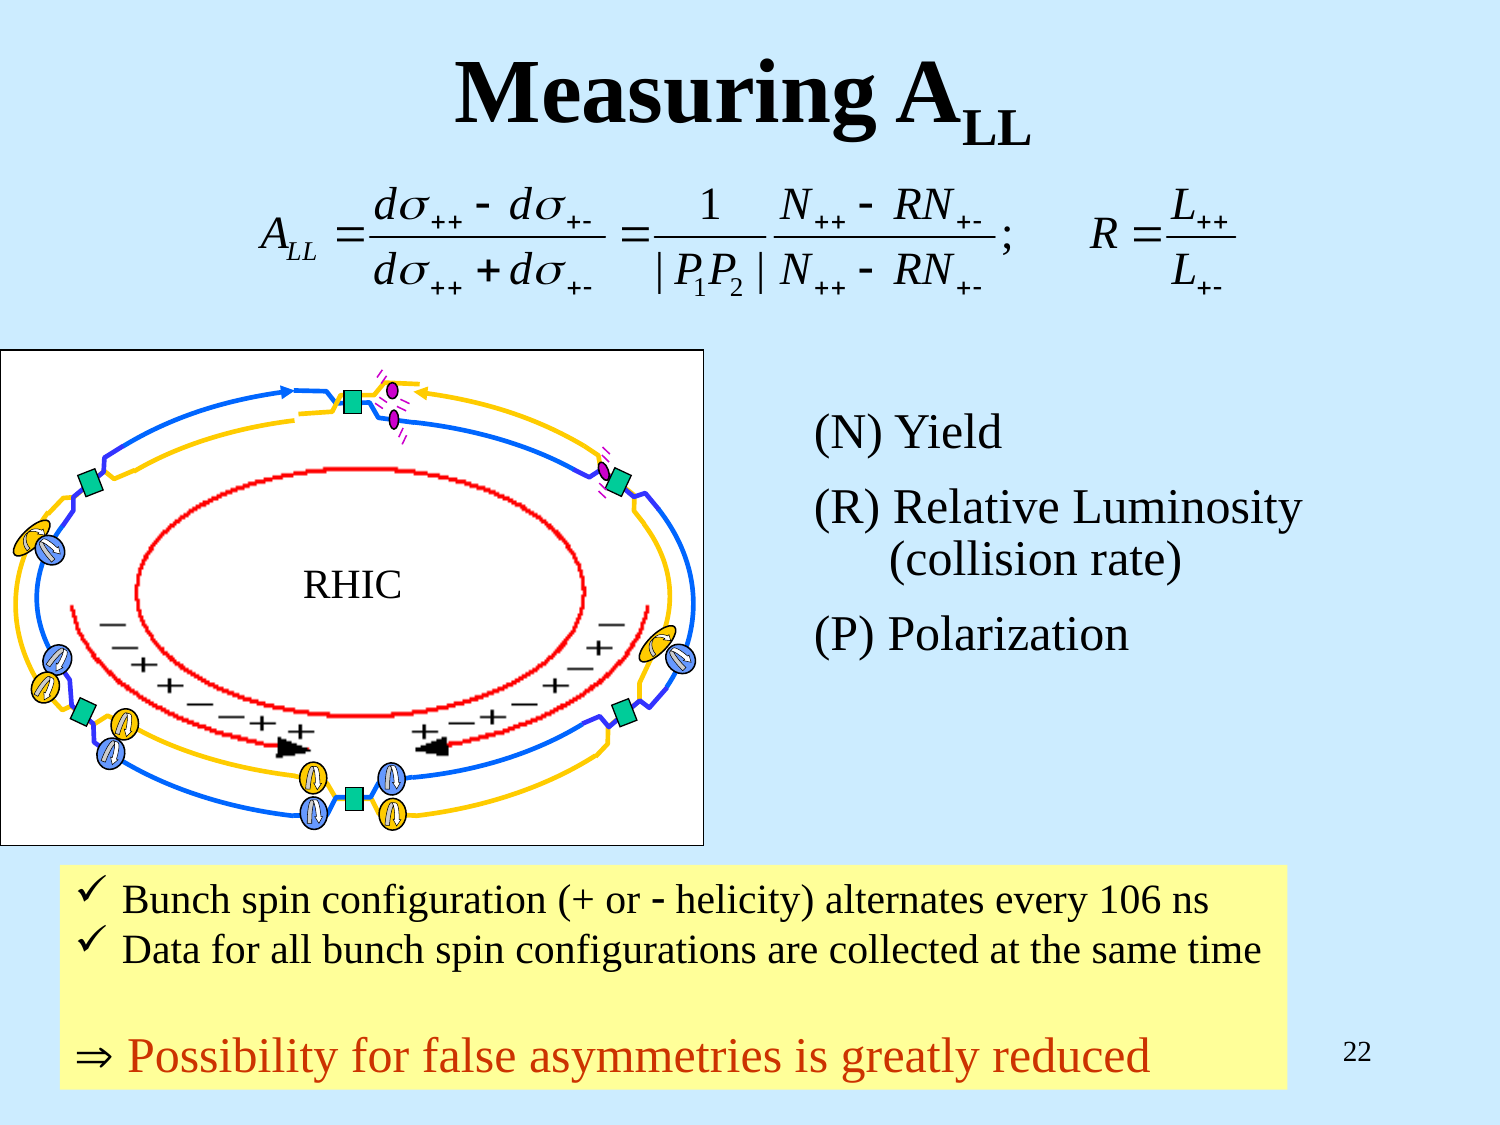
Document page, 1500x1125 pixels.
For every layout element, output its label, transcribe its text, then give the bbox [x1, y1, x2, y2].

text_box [249, 174, 1244, 307]
text_box Bunch spin configuration (+ or  helicity) alternates every 106 ns Data for all bunch spin configurations are collected at the same time  Possibility for false asymmetries is greatly reduced [59, 864, 1288, 1090]
slide_number 22 [1074, 1024, 1388, 1101]
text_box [0, 349, 751, 938]
title Measuring ALL [112, 37, 1376, 151]
text_box (N) Yield (R) Relative Luminosity (collision rate) (P) Polarization [798, 399, 1500, 669]
